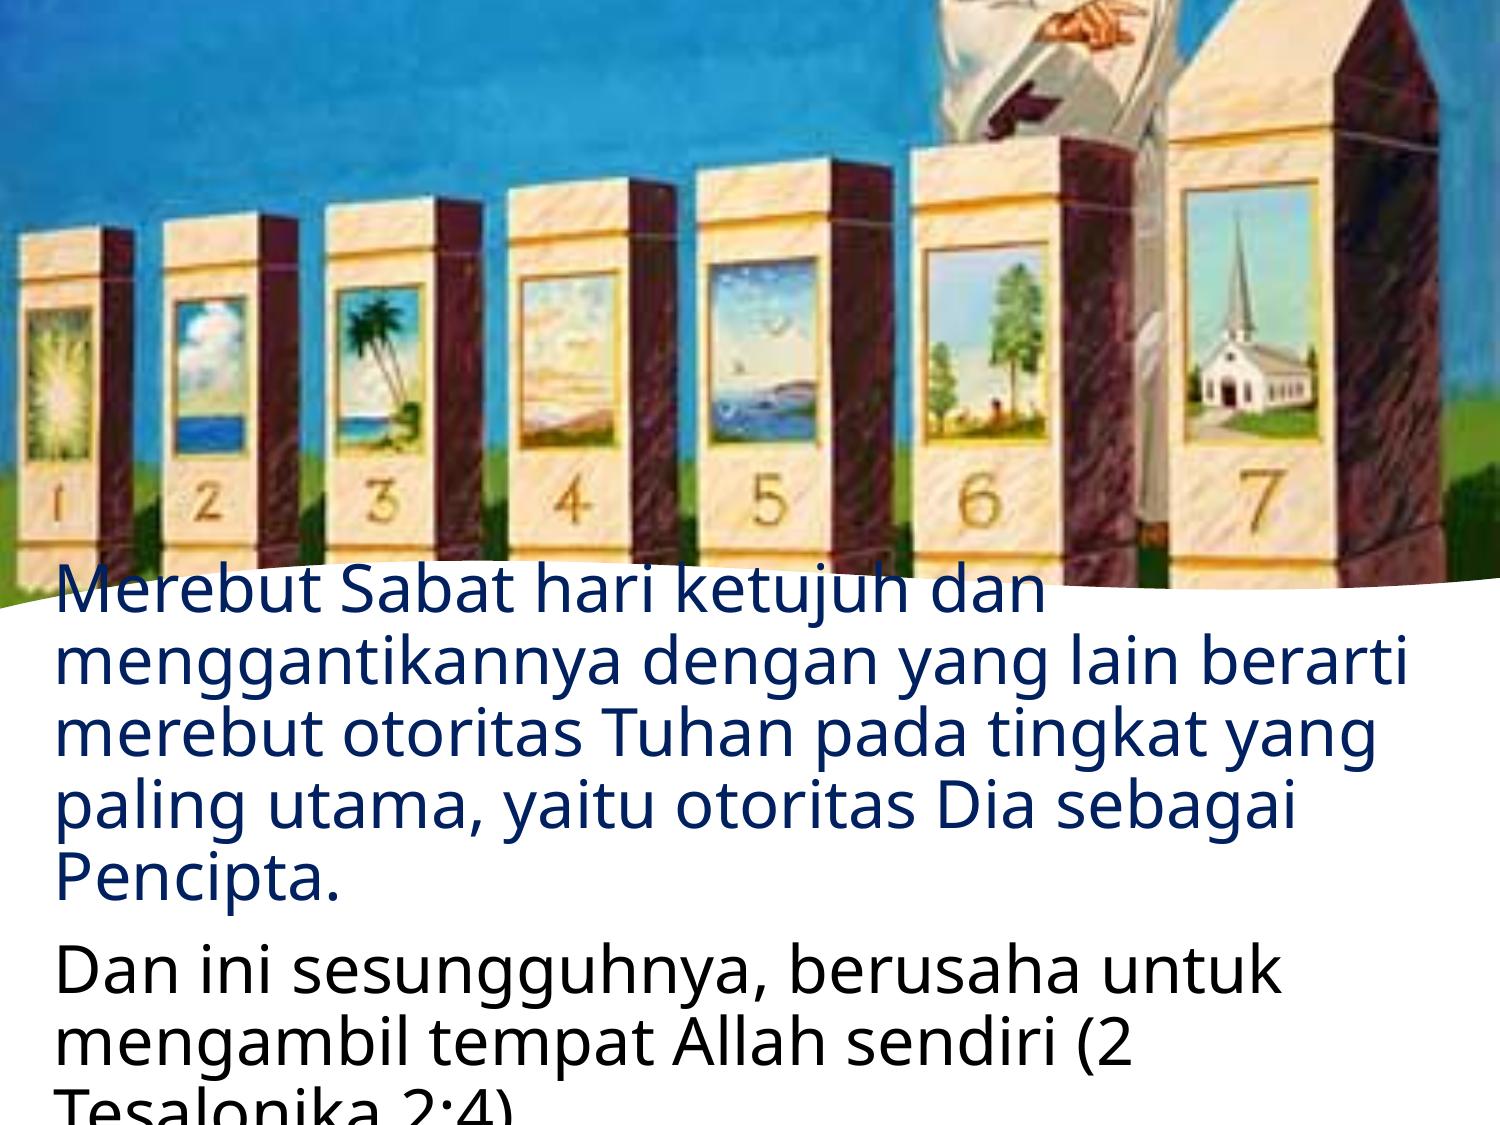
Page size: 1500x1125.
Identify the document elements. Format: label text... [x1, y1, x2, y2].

picture [0, 0, 1500, 609]
list Merebut Sabat hari ketujuh dan menggantikannya dengan yang lain berarti merebut otoritas Tuhan pada tingkat yang paling utama, yaitu otoritas Dia sebagai Pencipta. Dan ini sesungguhnya, berusaha untuk mengambil tempat Allah sendiri (2 Tesalonika 2:4). [39, 609, 1488, 1099]
